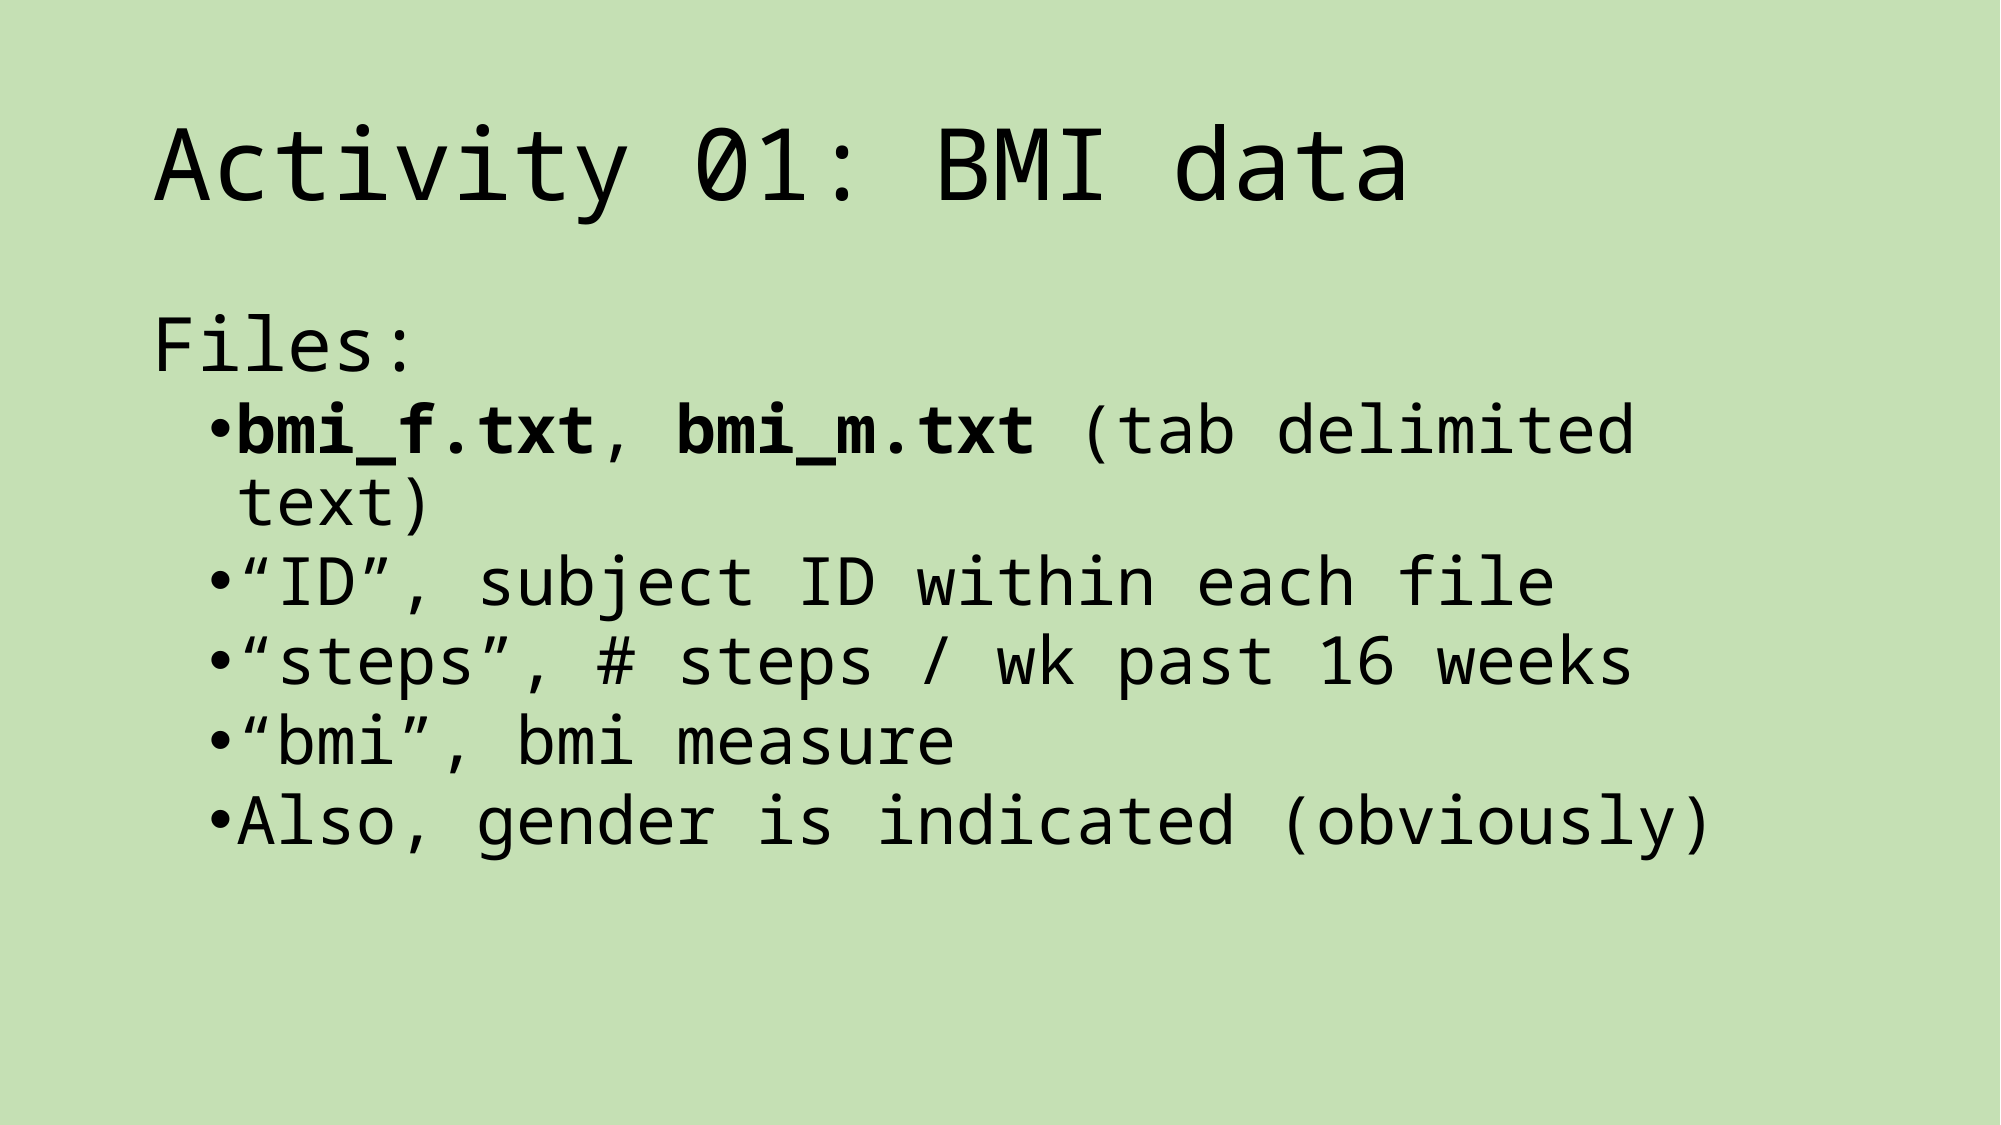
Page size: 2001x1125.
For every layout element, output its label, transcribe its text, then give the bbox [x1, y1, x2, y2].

title Activity 01: BMI data [137, 59, 1863, 278]
list Files: bmi_f.txt, bmi_m.txt (tab delimited text) “ID”, subject ID within each file “steps”, # steps / wk past 16 weeks “bmi”, bmi measure Also, gender is indicated (obviously) [137, 299, 1863, 1014]
